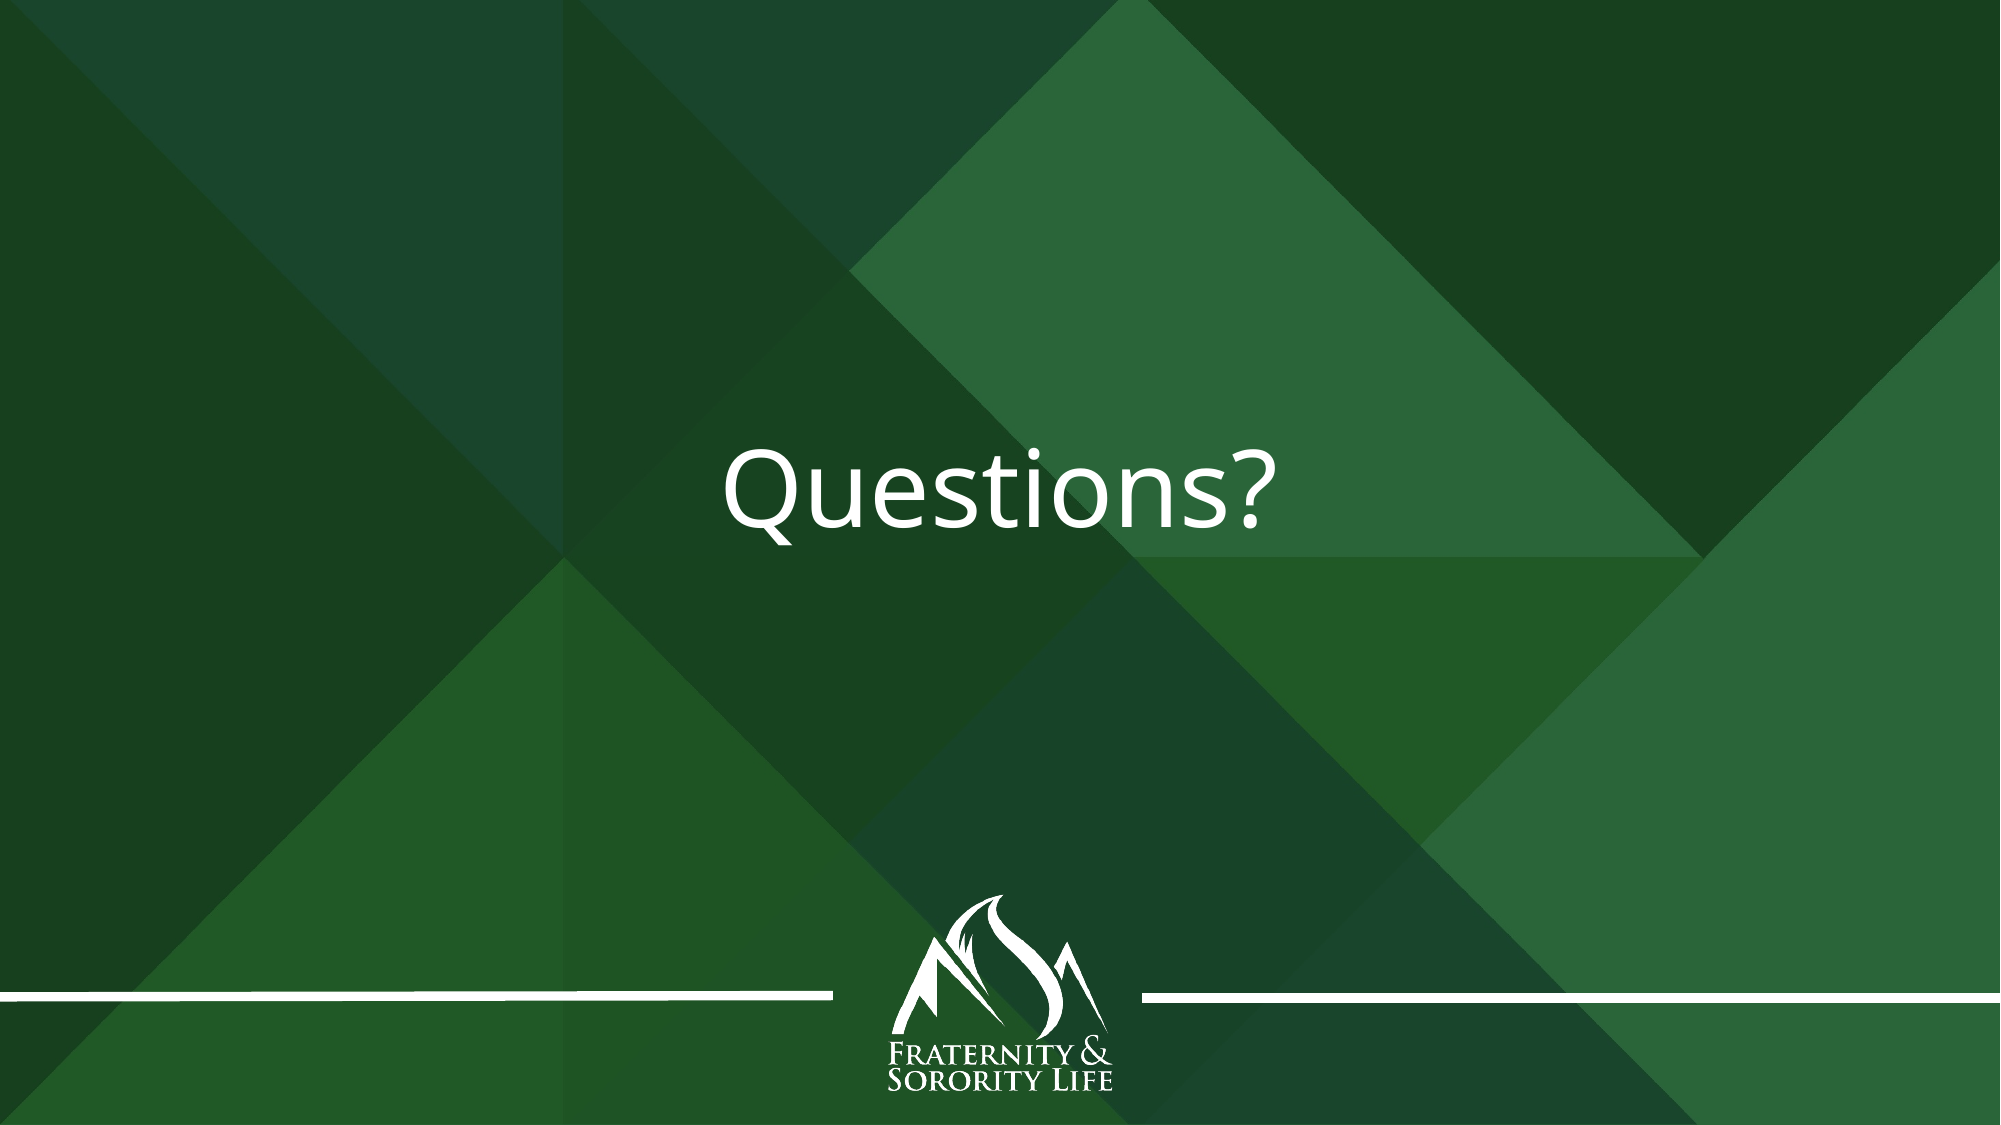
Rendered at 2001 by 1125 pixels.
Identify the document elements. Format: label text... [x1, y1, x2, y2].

title Questions? [136, 427, 1862, 559]
picture [0, 0, 2000, 1125]
